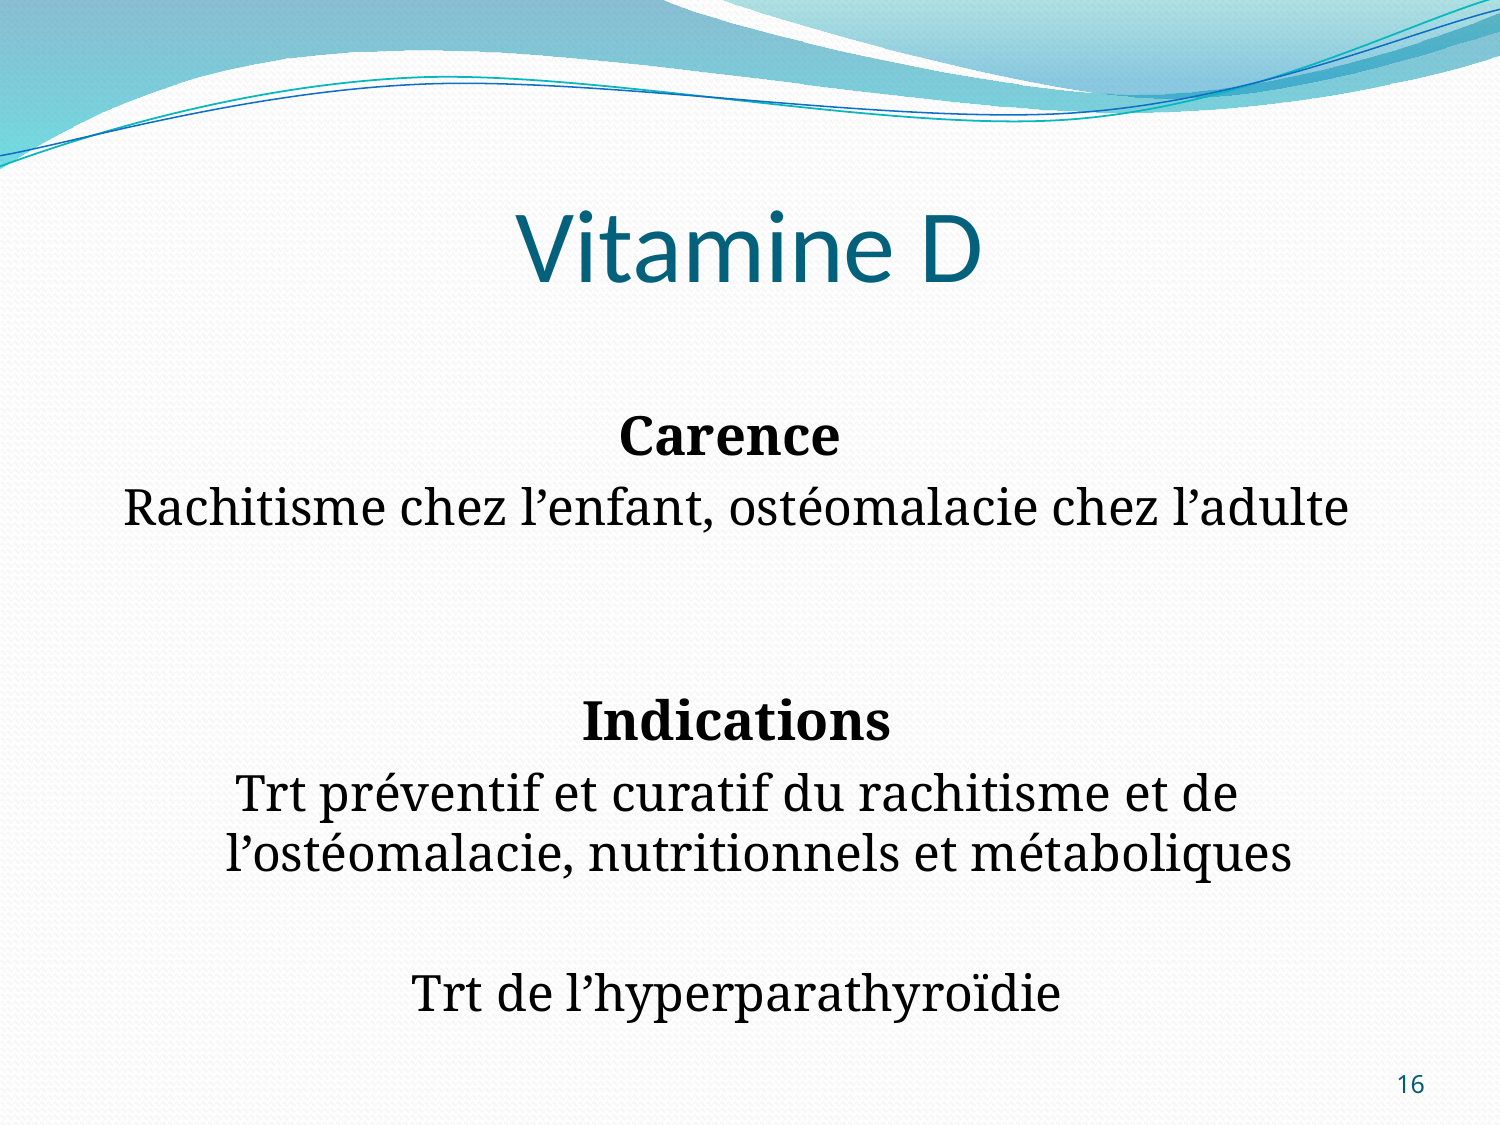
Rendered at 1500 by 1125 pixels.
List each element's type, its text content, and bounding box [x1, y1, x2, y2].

title Vitamine D [75, 115, 1425, 303]
slide_number 16 [1299, 1042, 1425, 1103]
list Carence Rachitisme chez l’enfant, ostéomalacie chez l’adulte Indications Trt préventif et curatif du rachitisme et de l’ostéomalacie, nutritionnels et métaboliques Trt de l’hyperparathyroïdie [75, 317, 1400, 1038]
